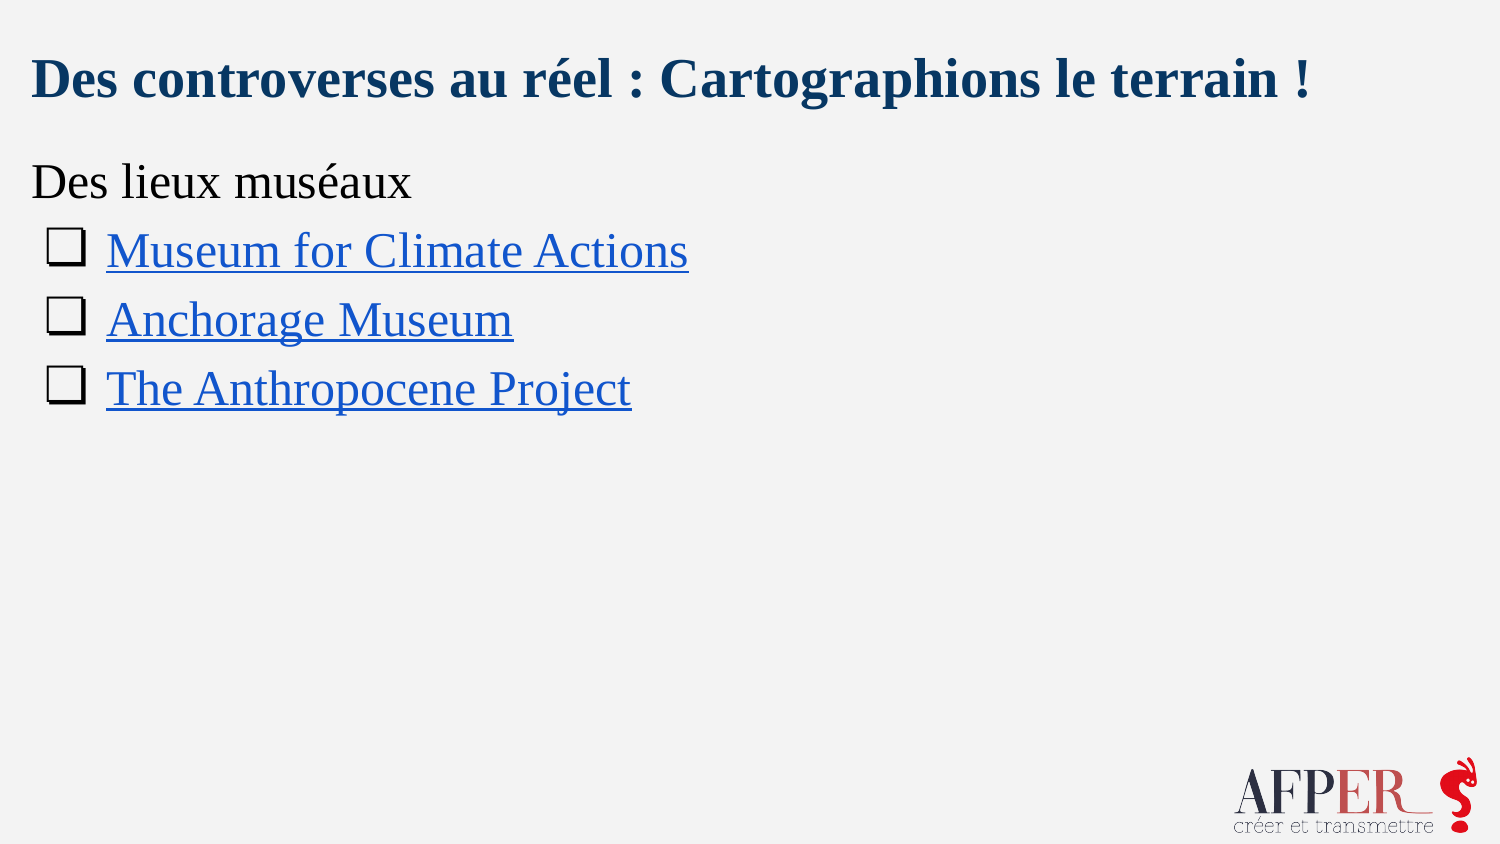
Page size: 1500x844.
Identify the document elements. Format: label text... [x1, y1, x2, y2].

picture [1440, 757, 1477, 833]
list Des controverses au réel : Cartographions le terrain ! Des lieux muséaux Museum for Climate Actions Anchorage Museum The Anthropocene Project [16, 26, 1484, 770]
picture [1234, 769, 1433, 833]
